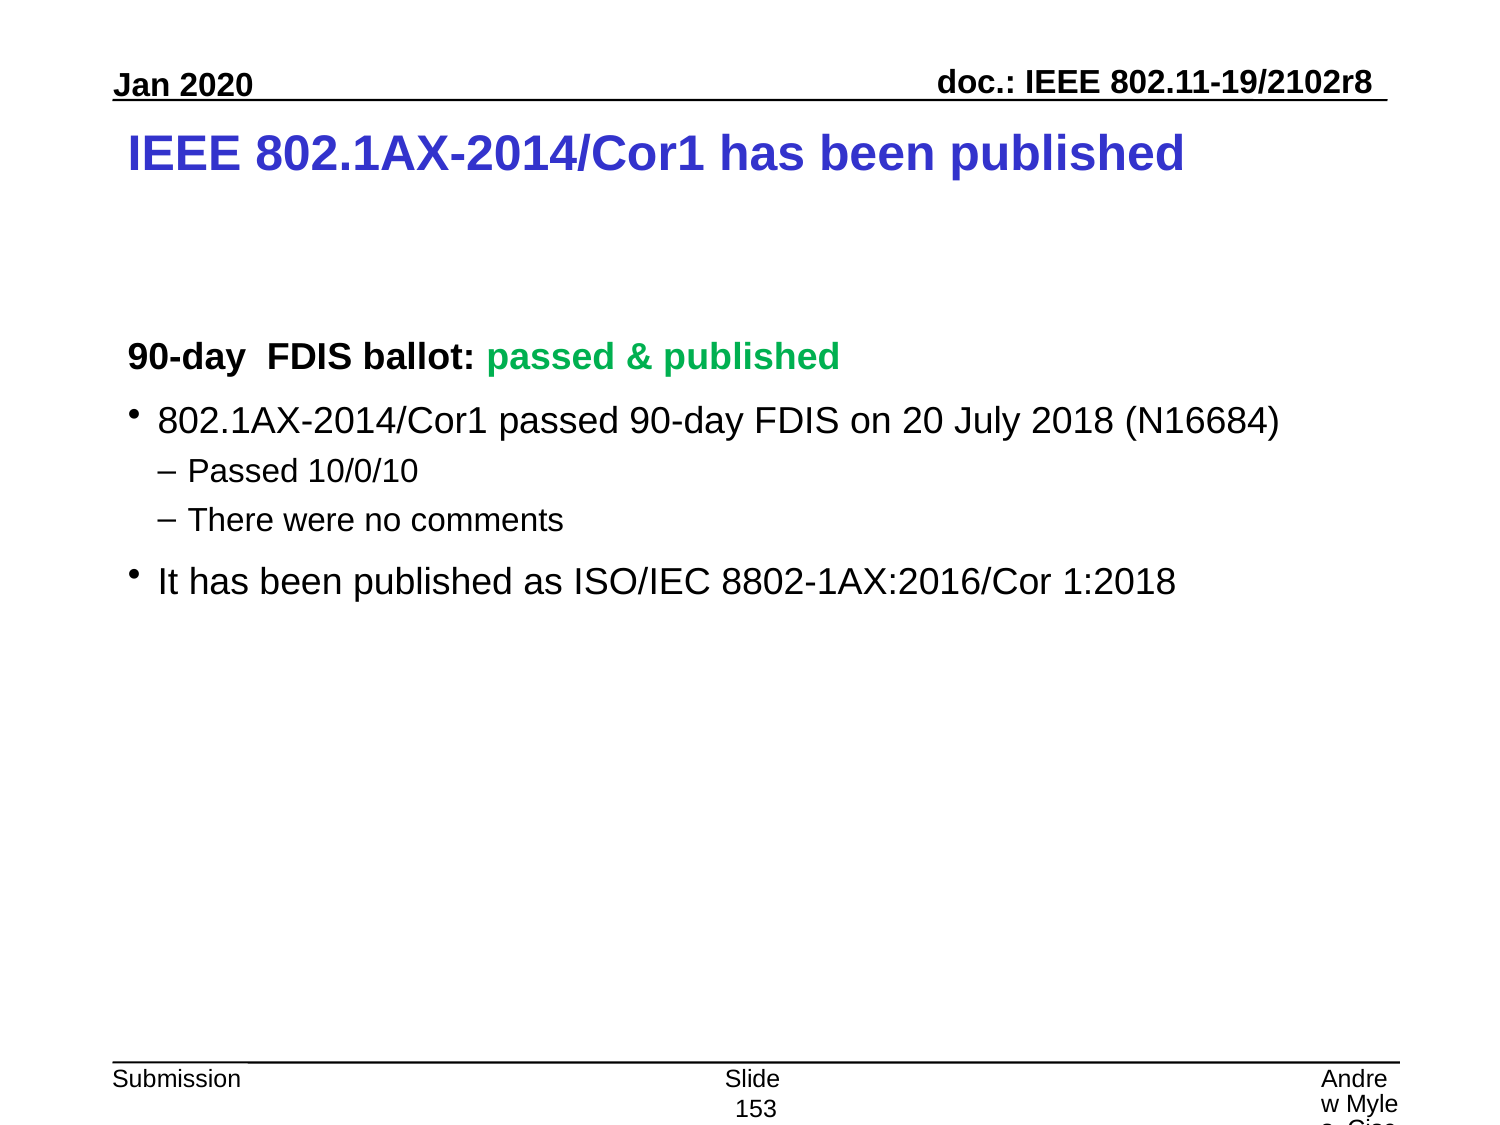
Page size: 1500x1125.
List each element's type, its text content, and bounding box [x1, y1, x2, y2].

list 90-day FDIS ballot: passed & published 802.1AX-2014/Cor1 passed 90-day FDIS on 20 July 2018 (N16684) Passed 10/0/10 There were no comments It has been published as ISO/IEC 8802-1AX:2016/Cor 1:2018 [112, 324, 1388, 1000]
title IEEE 802.1AX-2014/Cor1 has been published [112, 112, 1388, 288]
footer Andrew Myles, Cisco [1320, 1061, 1402, 1093]
slide_number Slide 153 [709, 1061, 803, 1093]
